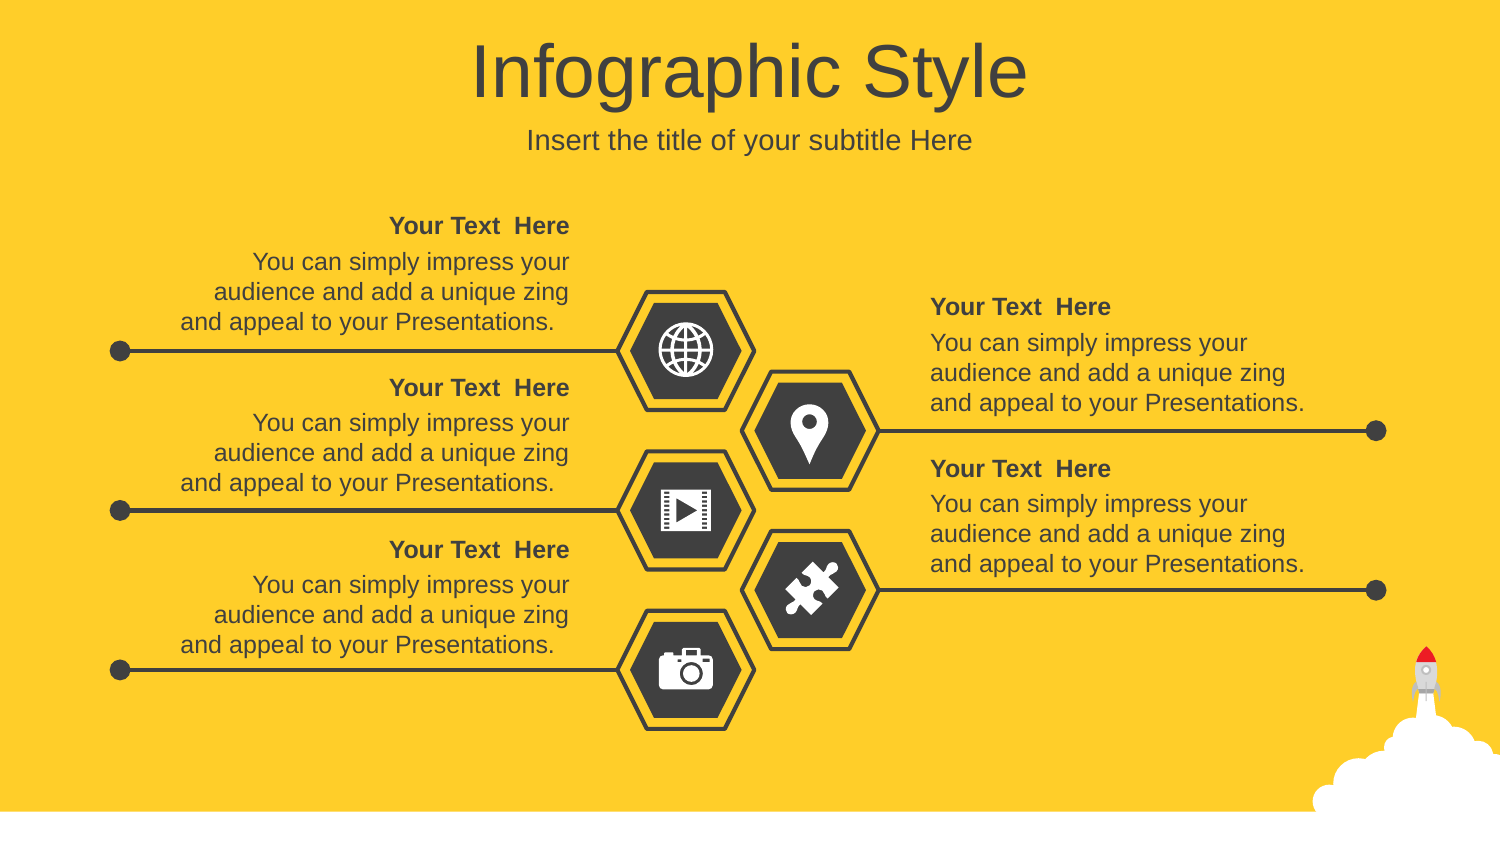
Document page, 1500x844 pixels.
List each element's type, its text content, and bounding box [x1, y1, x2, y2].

list Insert the title of your subtitle Here [0, 114, 1500, 162]
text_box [915, 444, 1341, 587]
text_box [159, 363, 586, 506]
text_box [617, 610, 755, 730]
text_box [617, 451, 755, 570]
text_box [915, 282, 1341, 425]
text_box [617, 291, 755, 411]
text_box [741, 371, 879, 490]
list Infographic Style [0, 20, 1500, 114]
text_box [159, 525, 586, 668]
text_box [741, 530, 879, 650]
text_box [159, 201, 586, 345]
